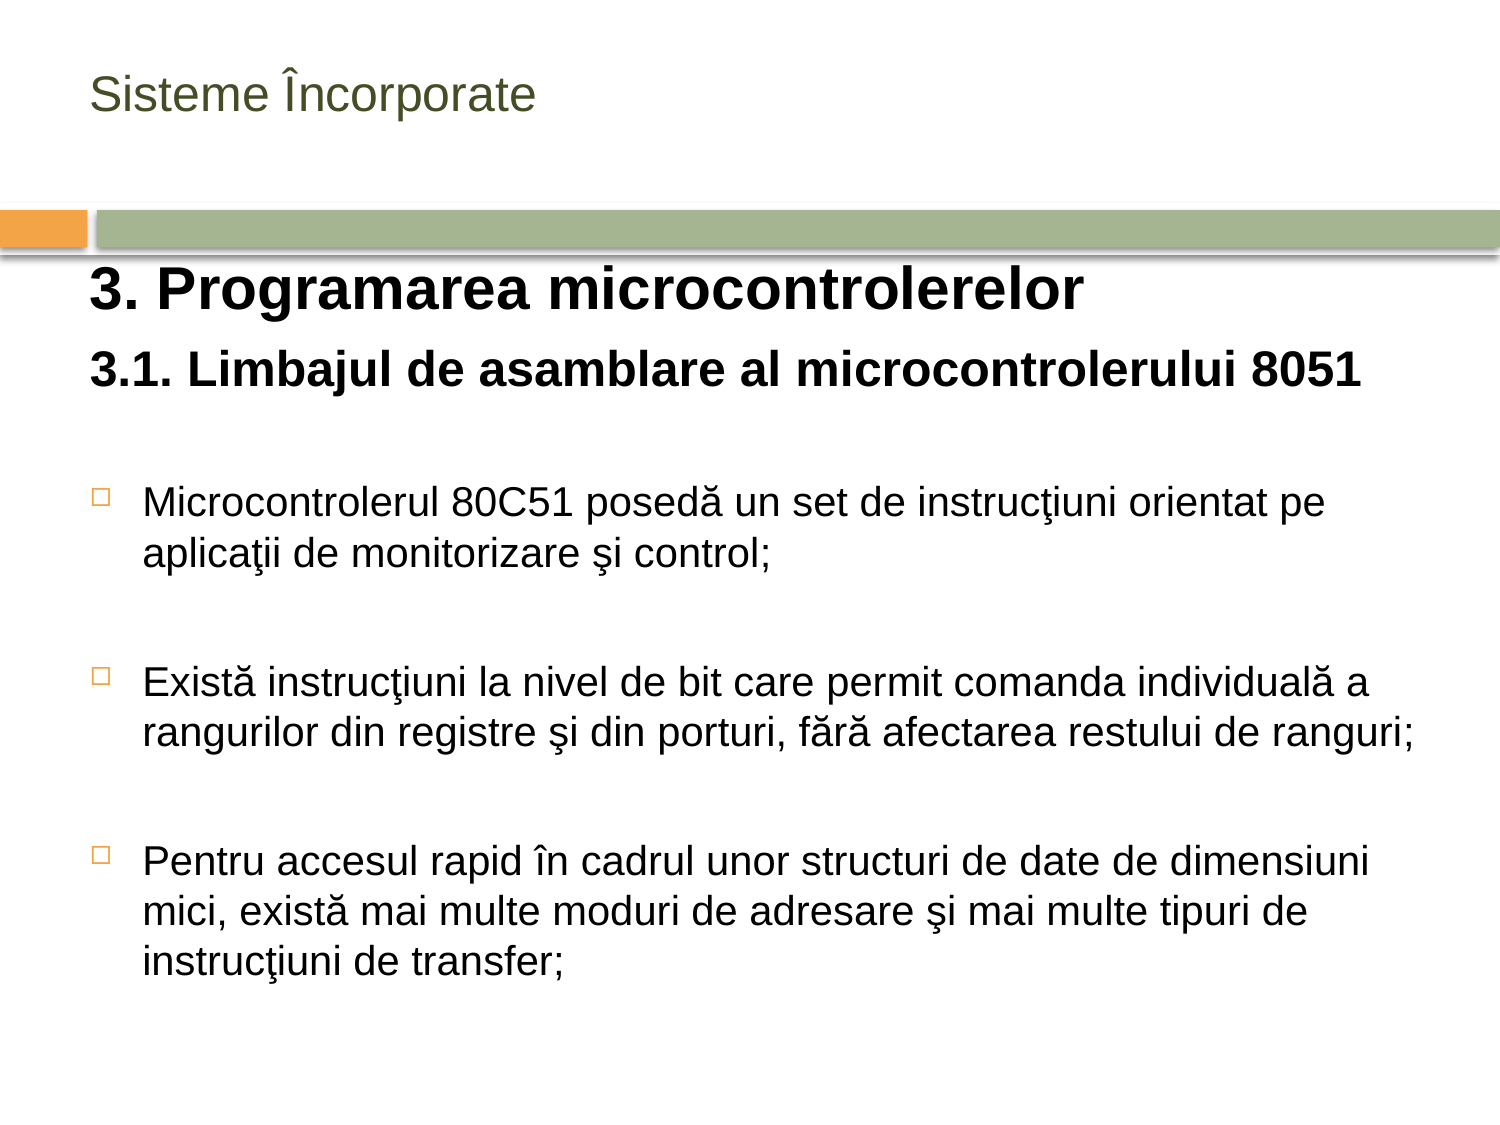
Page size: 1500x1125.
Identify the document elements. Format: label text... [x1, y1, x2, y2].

title Sisteme Încorporate [75, 45, 1425, 138]
list 3. Programarea microcontrolerelor 3.1. Limbajul de asamblare al microcontrolerului 8051 Microcontrolerul 80C51 posedă un set de instrucţiuni orientat pe aplicaţii de monitorizare şi control; Există instrucţiuni la nivel de bit care permit comanda individuală a rangurilor din registre şi din porturi, fără afectarea restului de ranguri; Pentru accesul rapid în cadrul unor structuri de date de dimensiuni mici, există mai multe moduri de adresare şi mai multe tipuri de instrucţiuni de transfer; [75, 241, 1481, 1110]
